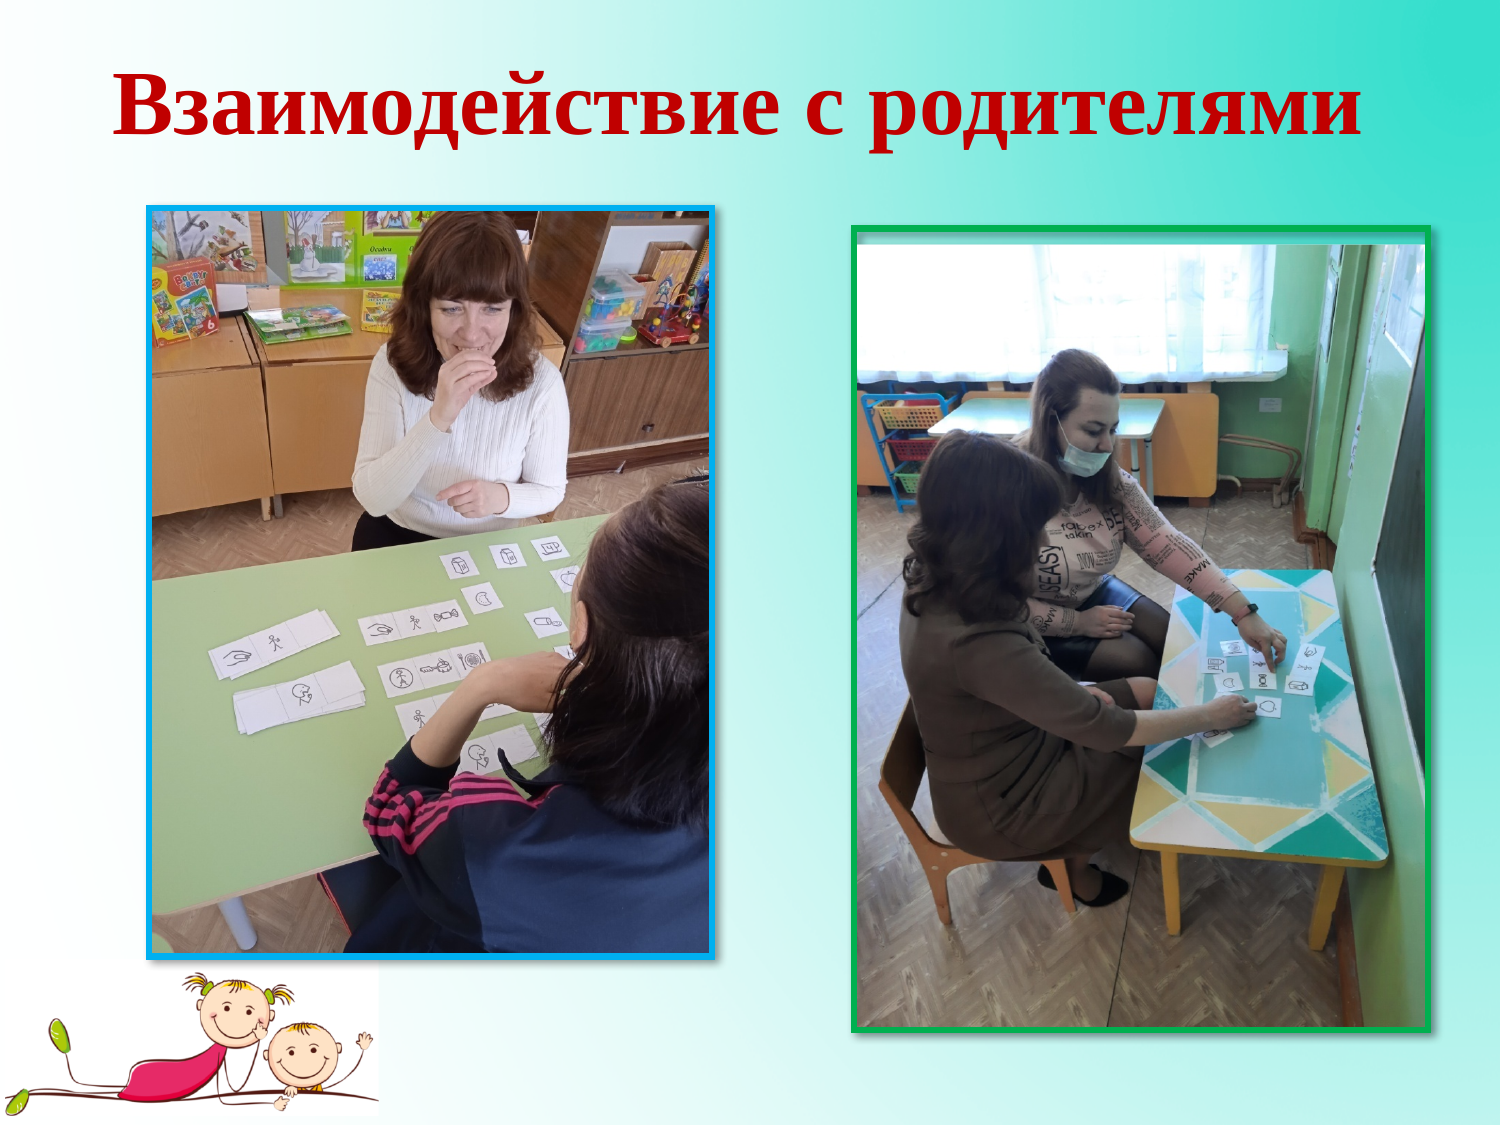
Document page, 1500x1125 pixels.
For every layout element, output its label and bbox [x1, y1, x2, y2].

picture [0, 0, 1500, 1125]
list [152, 210, 710, 954]
